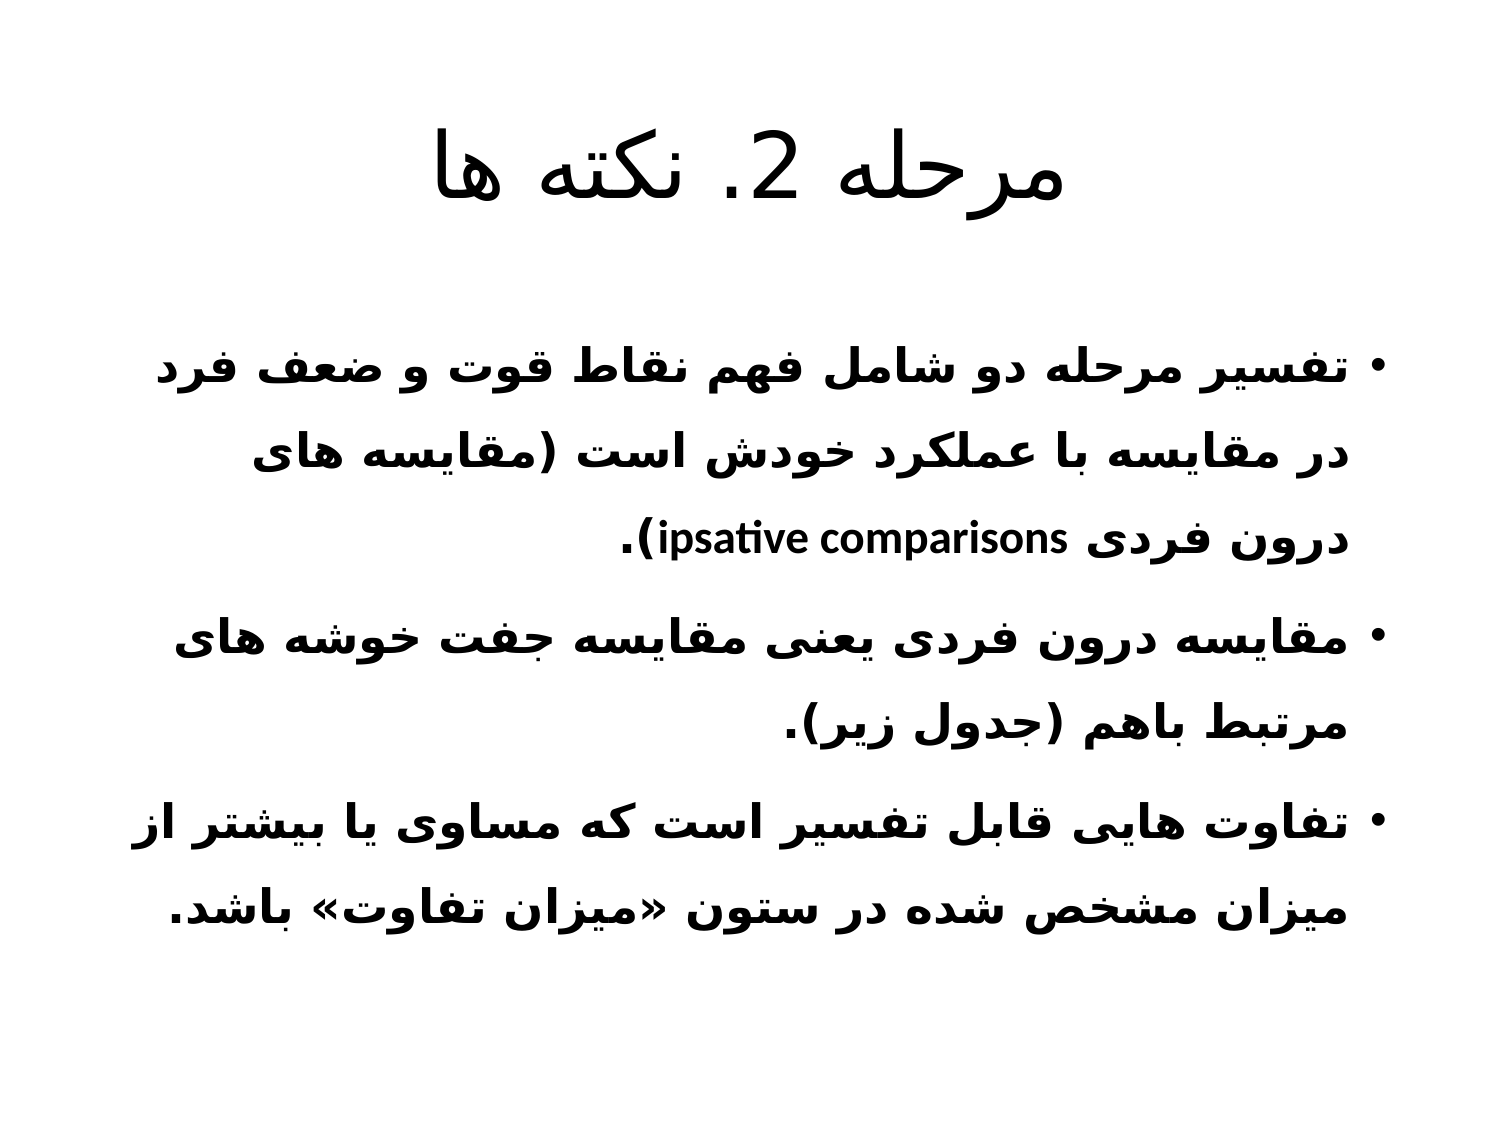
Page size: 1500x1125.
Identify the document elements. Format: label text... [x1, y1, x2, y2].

title مرحله 2. نکته ها [103, 59, 1397, 278]
list تفسیر مرحله دو شامل فهم نقاط قوت و ضعف فرد در مقایسه با عملکرد خودش است (مقایسه های درون فردی ipsative comparisons). مقایسه درون فردی یعنی مقایسه جفت خوشه های مرتبط باهم (جدول زیر). تفاوت هایی قابل تفسیر است که مساوی یا بیشتر از میزان مشخص شده در ستون «میزان تفاوت» باشد. [103, 299, 1397, 1014]
